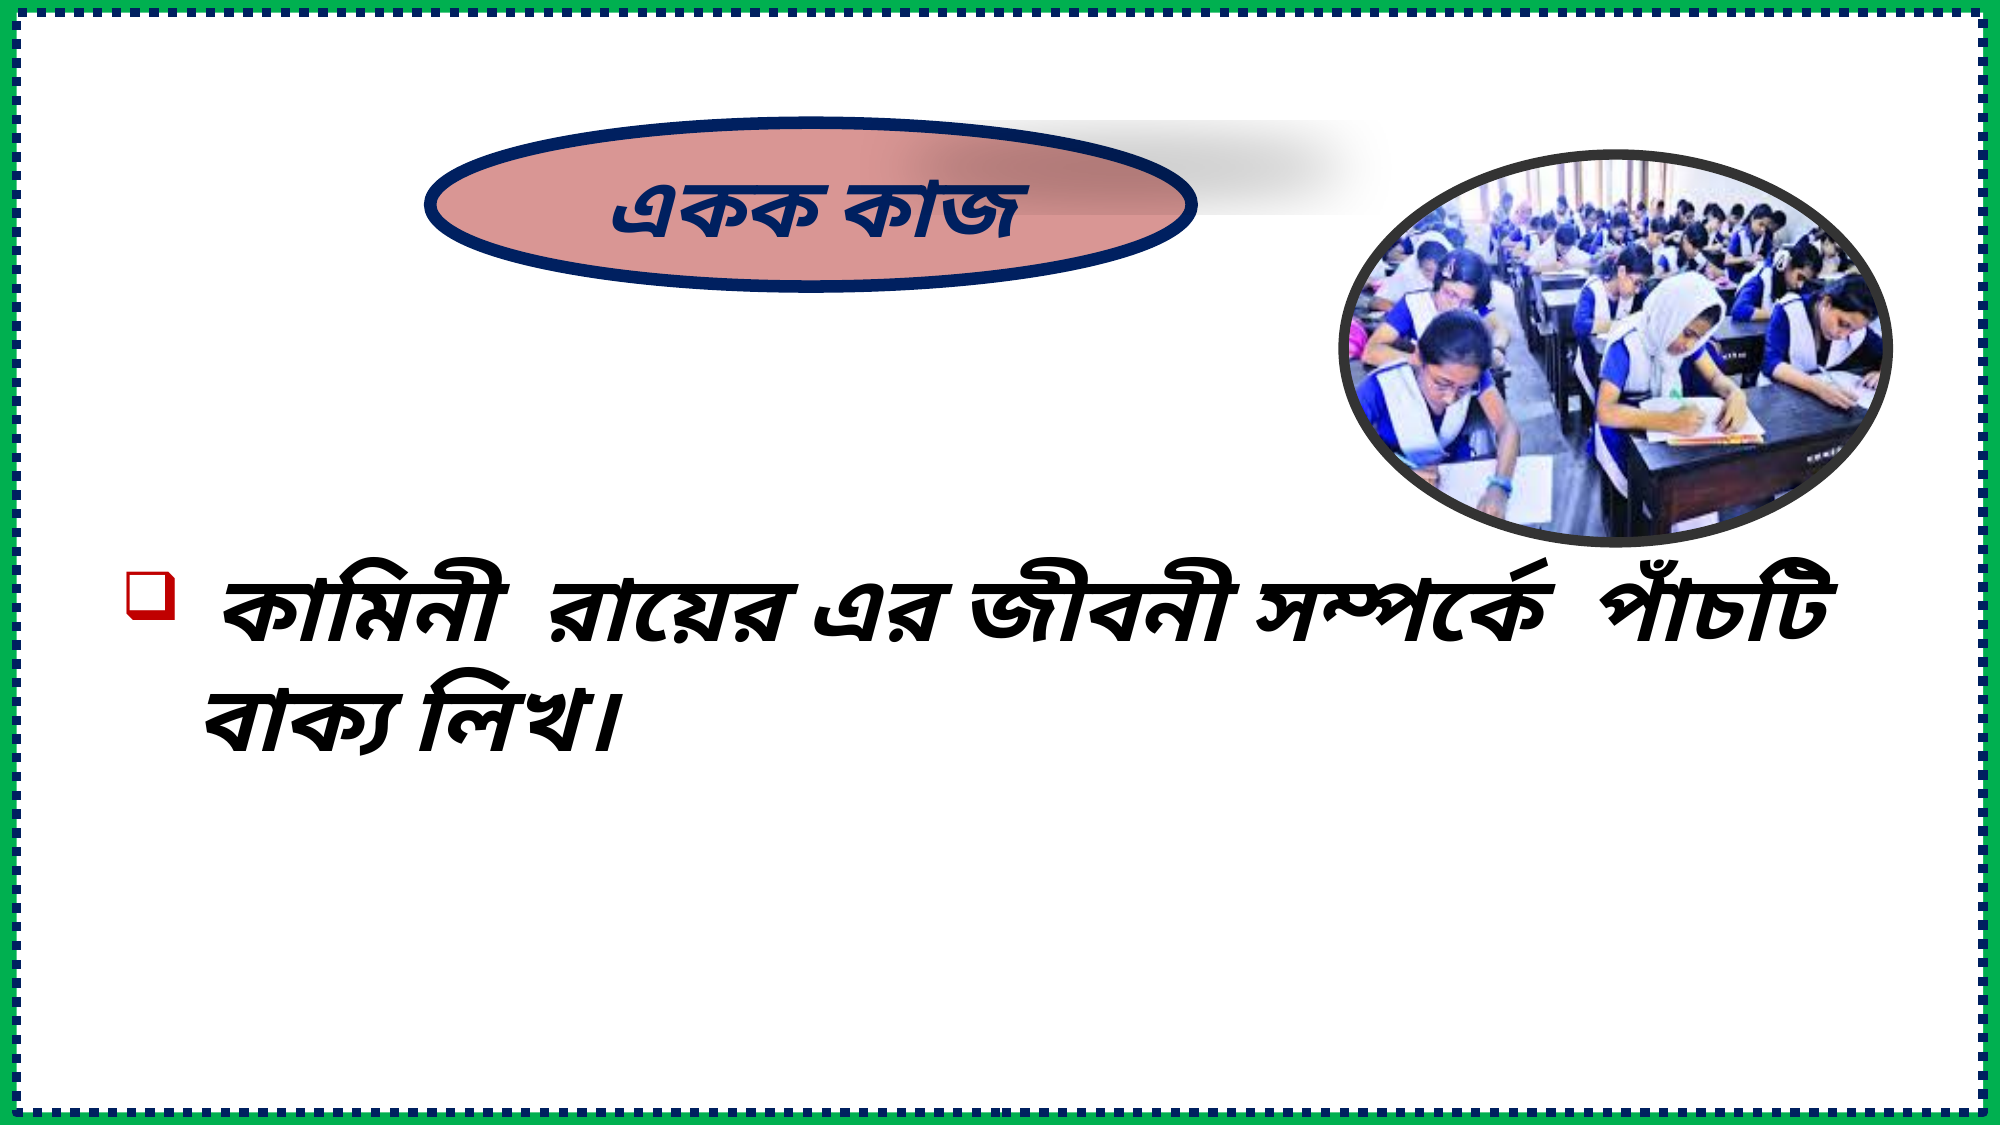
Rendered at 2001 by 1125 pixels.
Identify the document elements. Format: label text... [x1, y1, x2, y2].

picture [1343, 154, 1889, 543]
text_box একক কাজ [428, 120, 1191, 289]
text_box কামিনী রায়ের এর জীবনী সম্পর্কে পাঁচটি বাক্য লিখ। [107, 542, 1878, 777]
